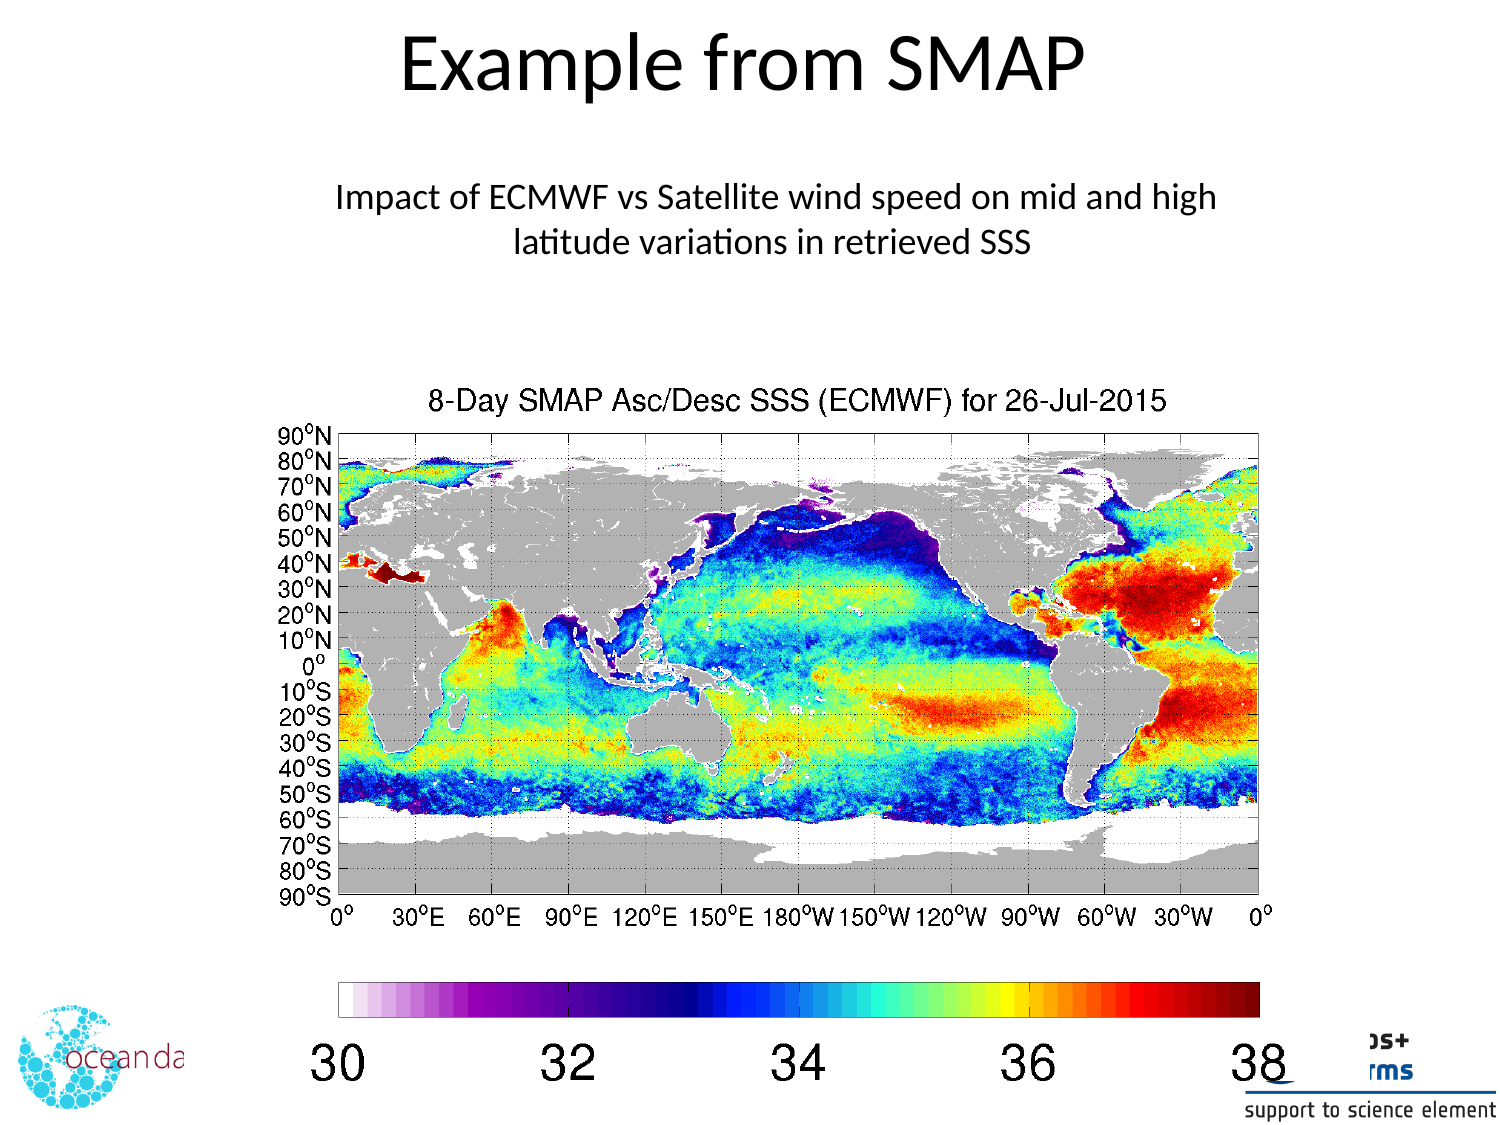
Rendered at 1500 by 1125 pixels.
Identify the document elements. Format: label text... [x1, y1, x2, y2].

text_box Impact of ECMWF vs Satellite wind speed on mid and high latitude variations in retrieved SSS [302, 164, 1251, 325]
picture [16, 388, 1500, 1125]
text_box Example from SMAP [5, 0, 1482, 115]
